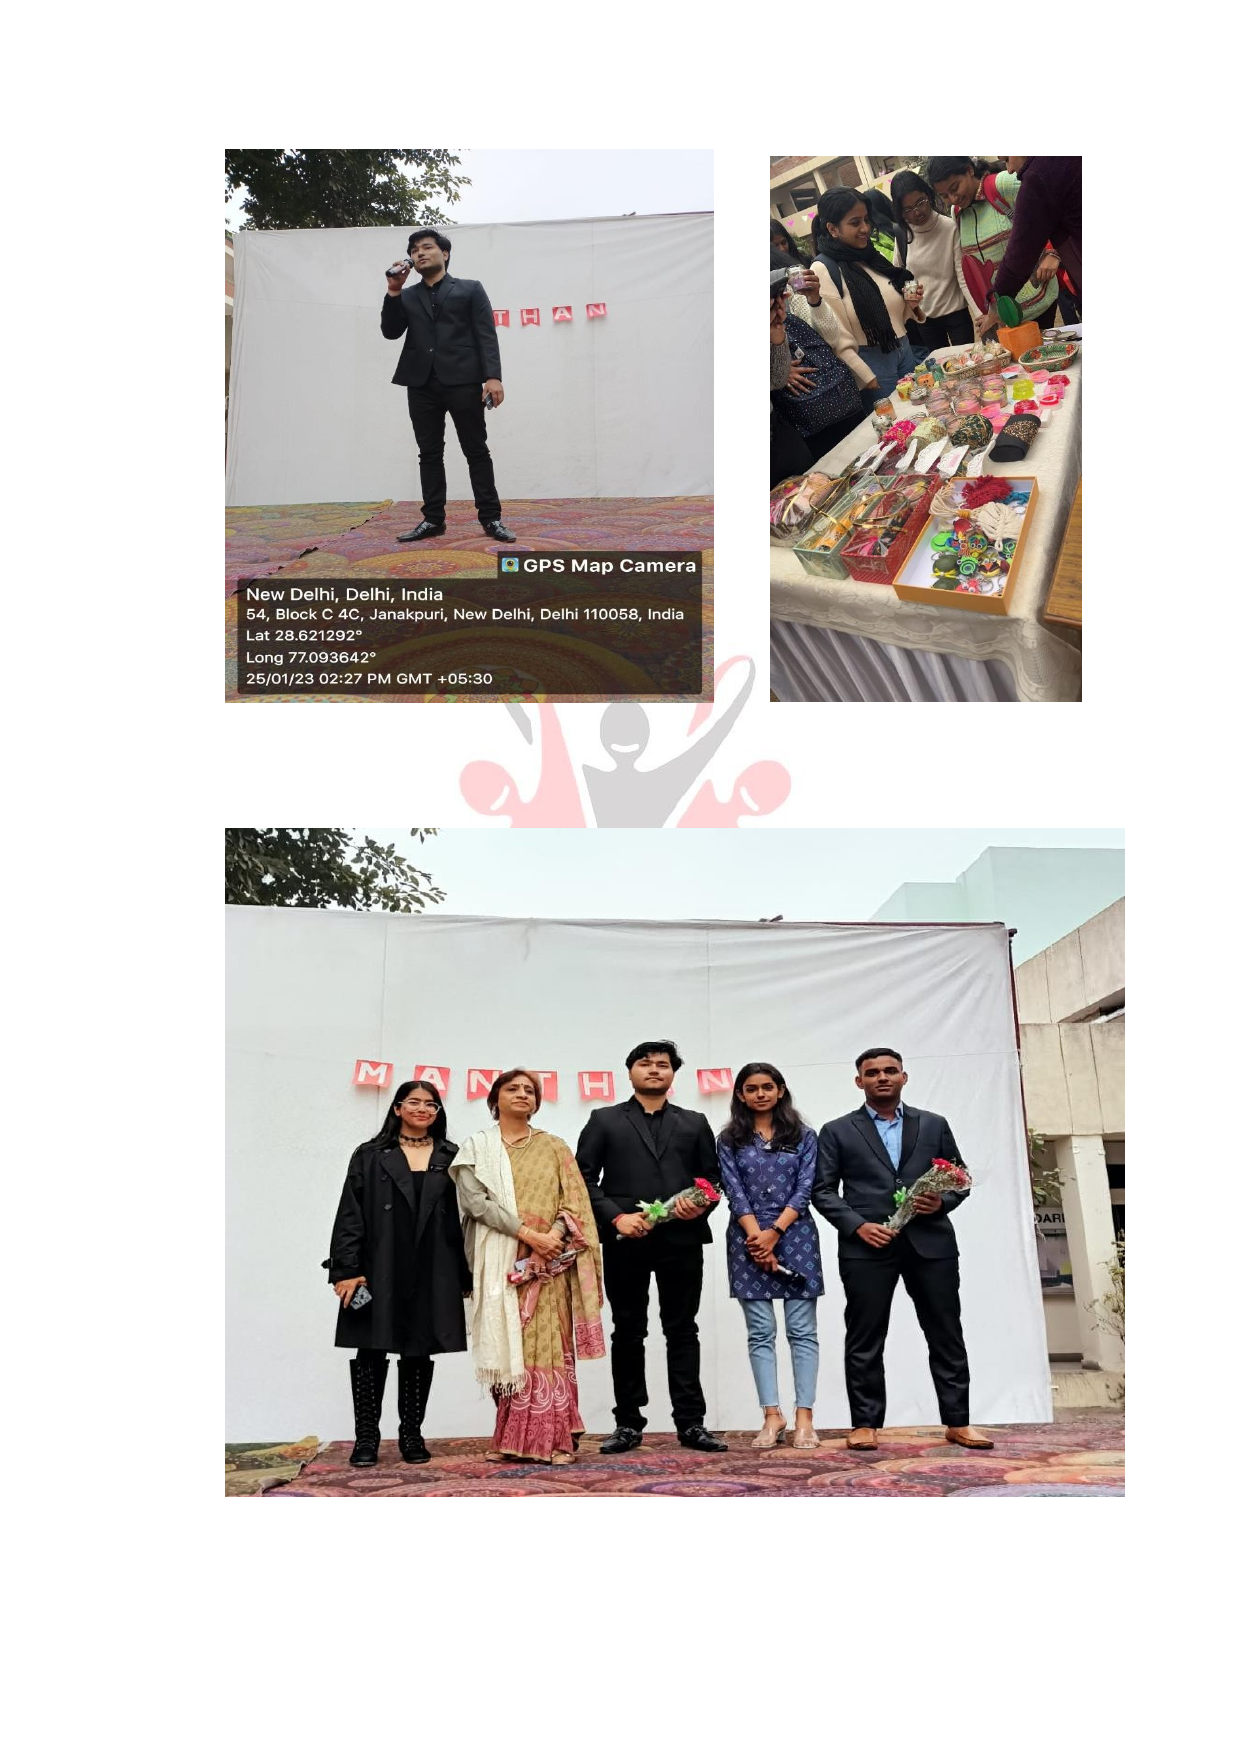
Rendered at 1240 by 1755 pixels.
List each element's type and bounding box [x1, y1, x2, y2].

picture [224, 149, 1126, 1498]
